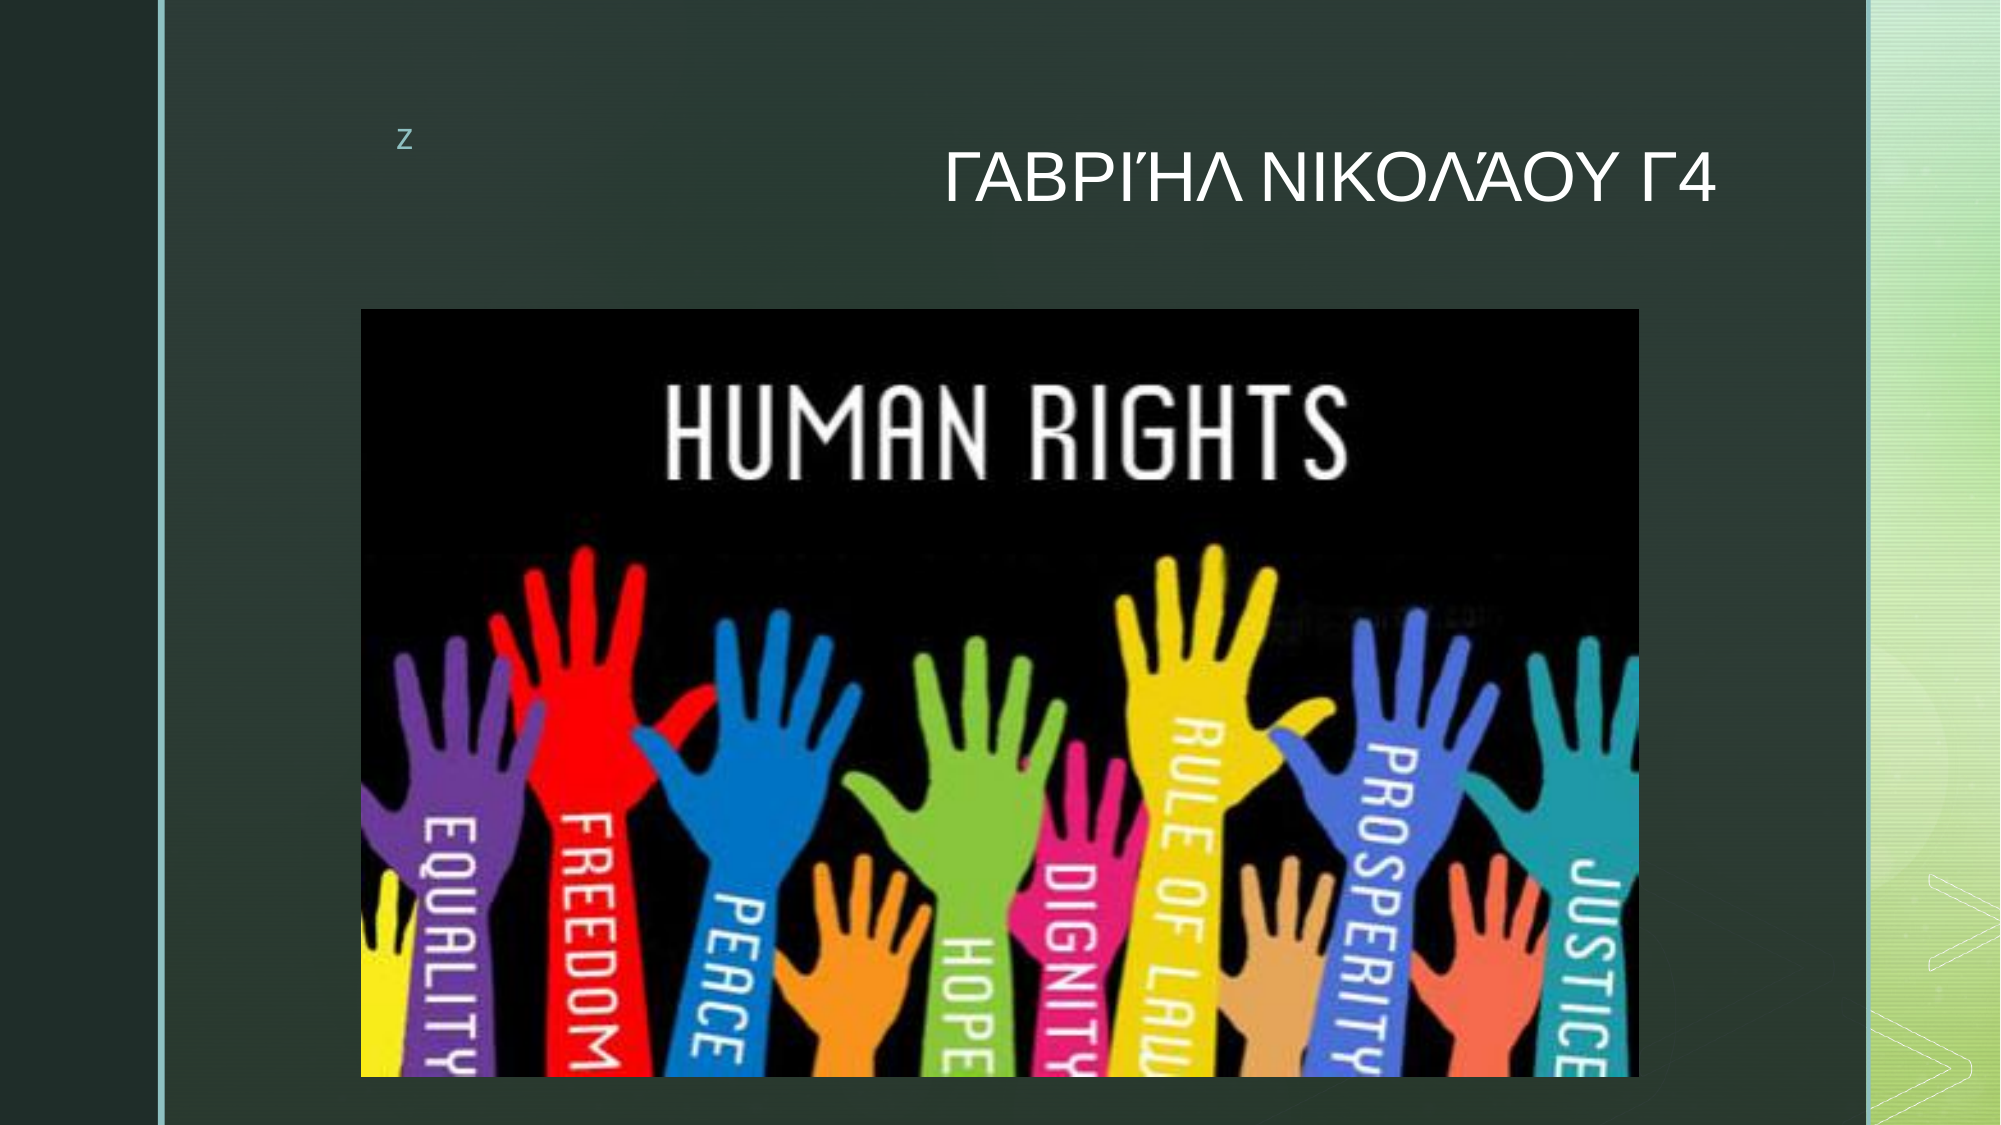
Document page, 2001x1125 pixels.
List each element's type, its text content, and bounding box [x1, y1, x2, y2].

title ΓΑΒΡΙΉΛ ΝΙΚΟΛΆΟΥ Γ4 [428, 132, 1734, 310]
picture [1871, 0, 2001, 1125]
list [361, 308, 1639, 1077]
